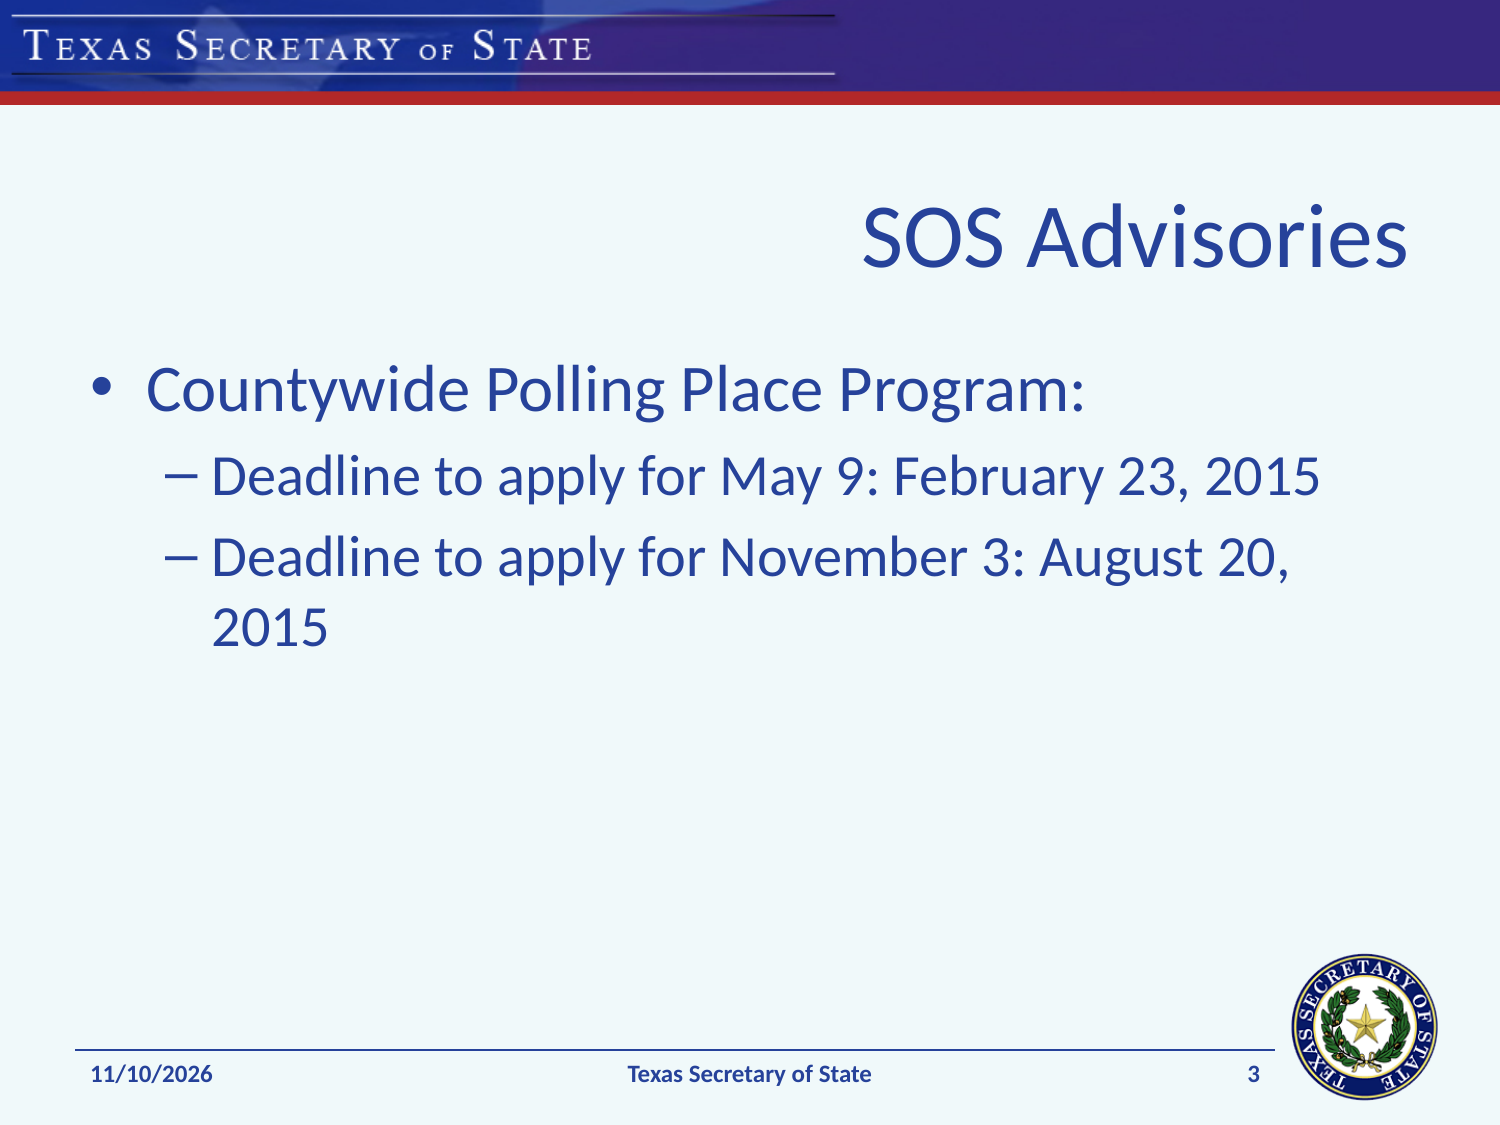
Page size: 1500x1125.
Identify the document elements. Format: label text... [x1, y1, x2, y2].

title SOS Advisories [75, 137, 1425, 325]
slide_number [75, 1042, 425, 1103]
slide_number 3 [1100, 1042, 1275, 1102]
list Countywide Polling Place Program: Deadline to apply for May 9: February 23, 2015 Deadline to apply for November 3: August 20, 2015 [75, 337, 1425, 825]
footer Texas Secretary of State [512, 1042, 988, 1103]
picture [1287, 949, 1443, 1105]
picture [0, 0, 1500, 105]
